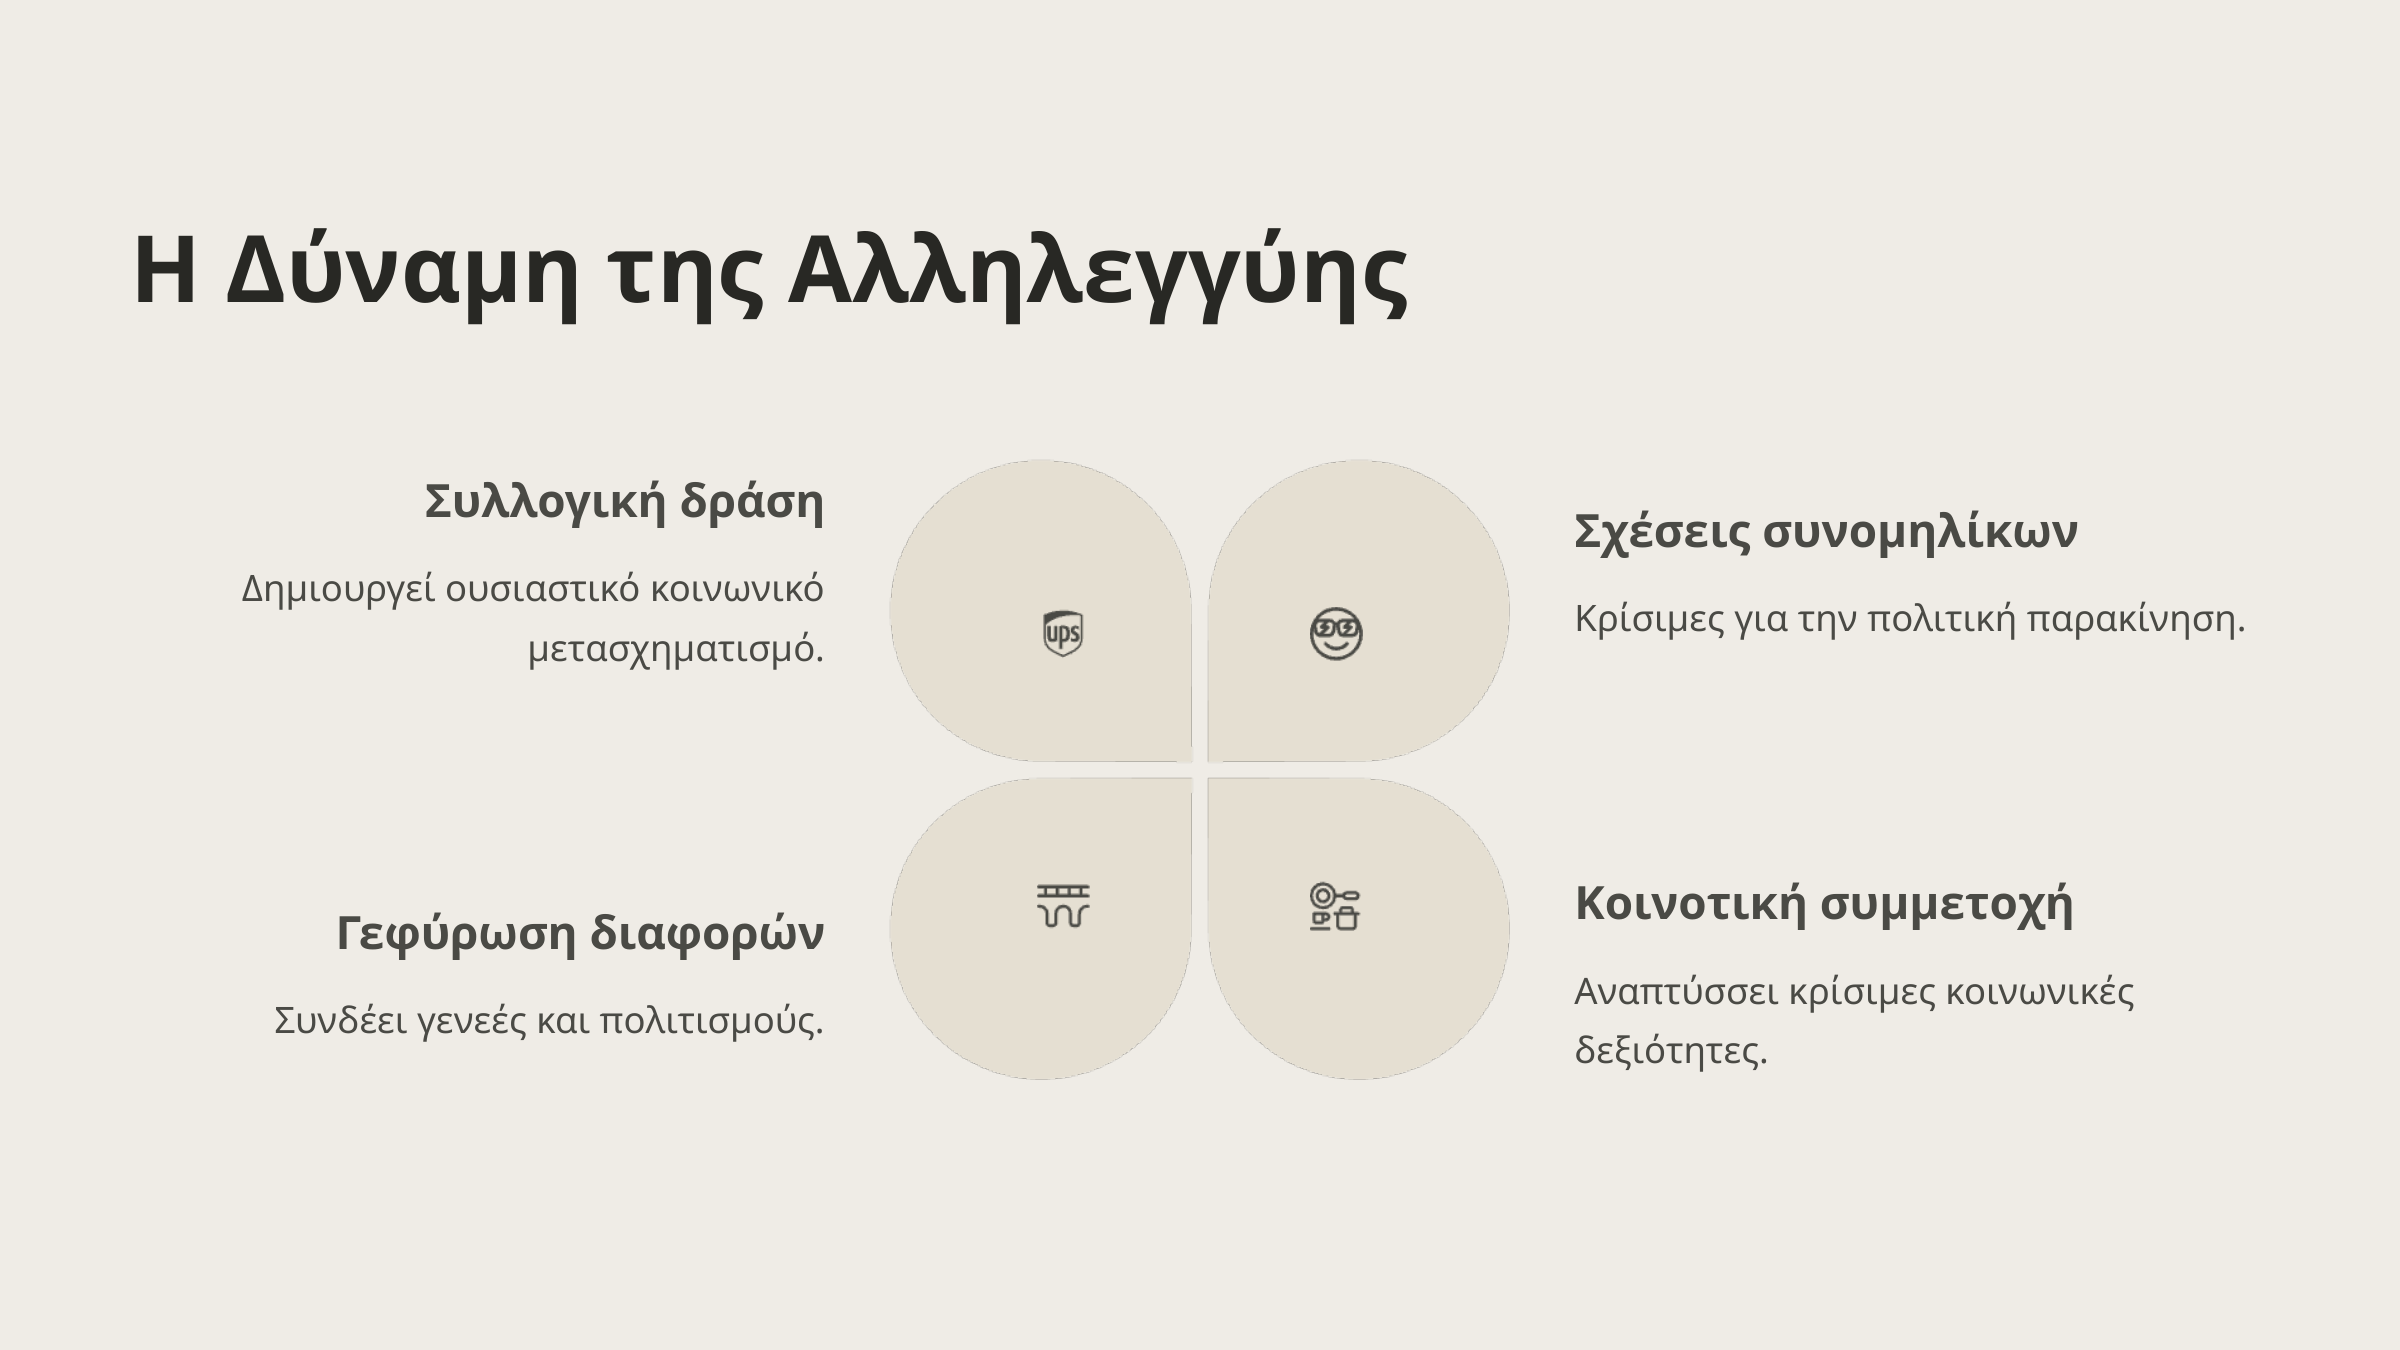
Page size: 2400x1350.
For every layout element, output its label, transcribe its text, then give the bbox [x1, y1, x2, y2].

text_box Αναπτύσσει κρίσιμες κοινωνικές δεξιότητες. [1575, 952, 2270, 1072]
text_box Δημιουργεί ουσιαστικό κοινωνικό μετασχηματισμό. [130, 549, 825, 669]
text_box Σχέσεις συνομηλίκων [1575, 499, 2085, 558]
text_box Συνδέει γενεές και πολιτισμούς. [130, 981, 825, 1042]
text_box Κοινοτική συμμετοχή [1575, 871, 2081, 930]
text_box Κρίσιμες για την πολιτική παρακίνηση. [1575, 579, 2270, 640]
picture [825, 395, 1575, 1145]
text_box Συλλογική δράση [360, 469, 825, 528]
text_box Γεφύρωση διαφορών [328, 901, 825, 960]
text_box Η Δύναμη της Αλληλεγγύης [130, 205, 1394, 322]
